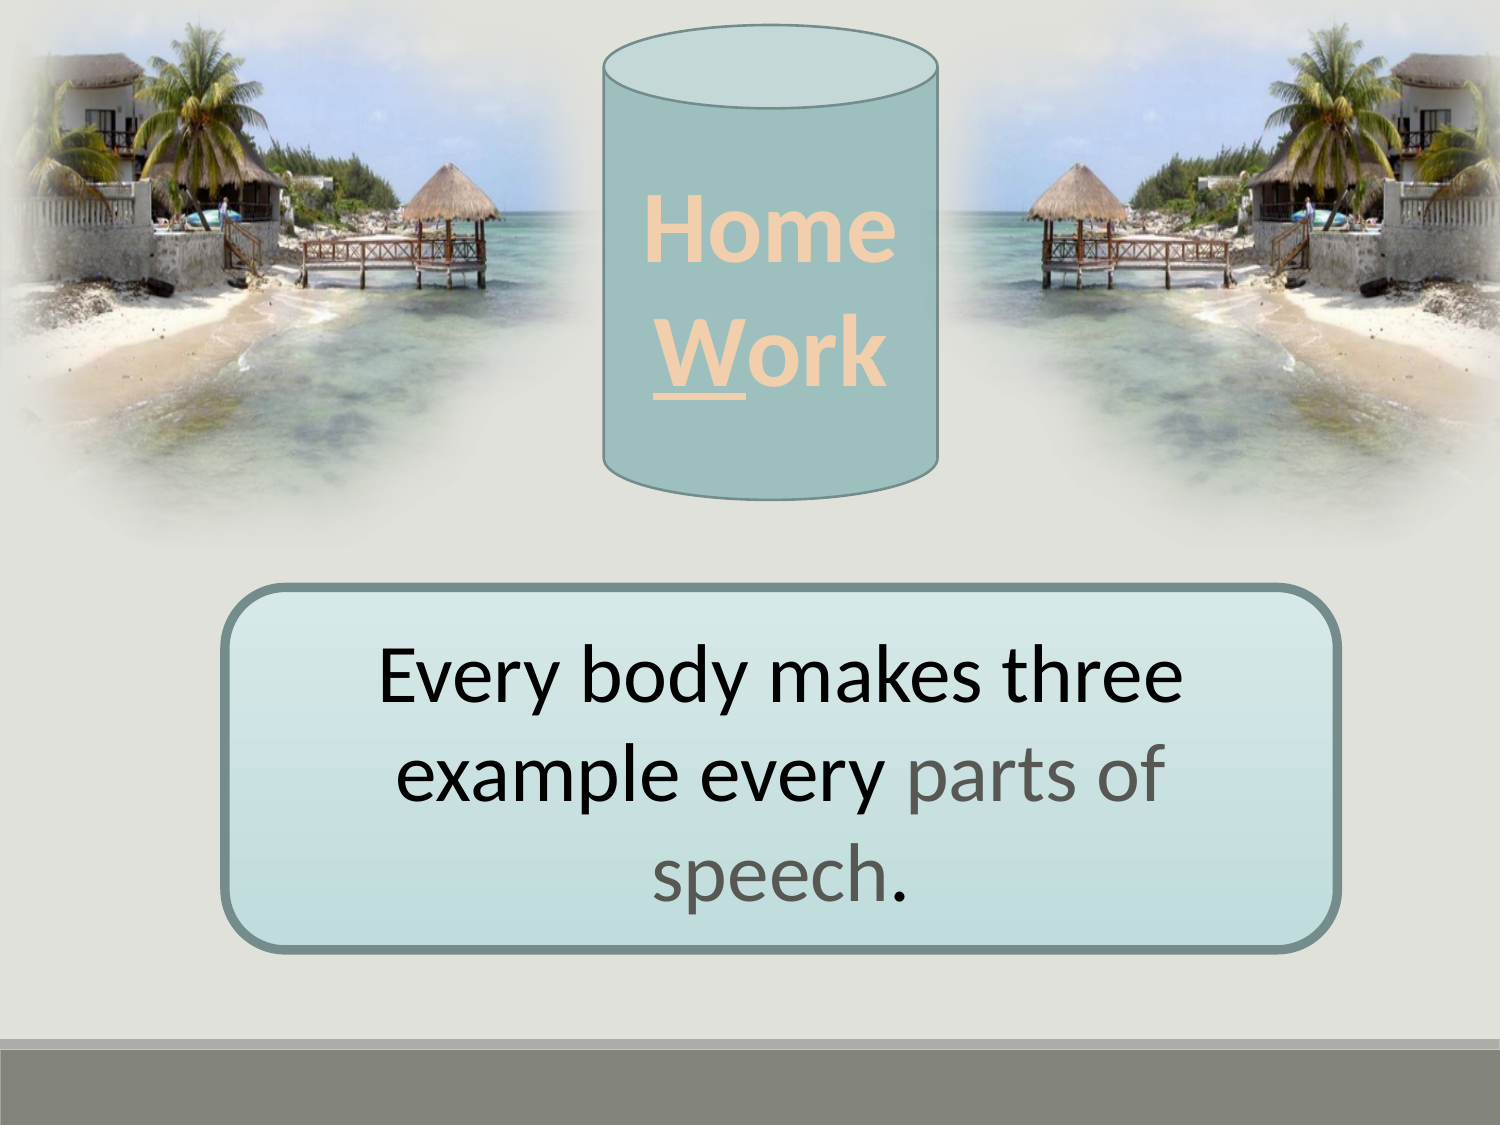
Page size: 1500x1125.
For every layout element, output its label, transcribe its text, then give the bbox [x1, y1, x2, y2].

text_box Home Work [647, 93, 884, 502]
picture [0, 0, 638, 548]
text_box Every body makes three example every parts of speech. [223, 586, 1339, 952]
picture [886, 0, 1500, 548]
text_box Home Work [647, 23, 884, 41]
